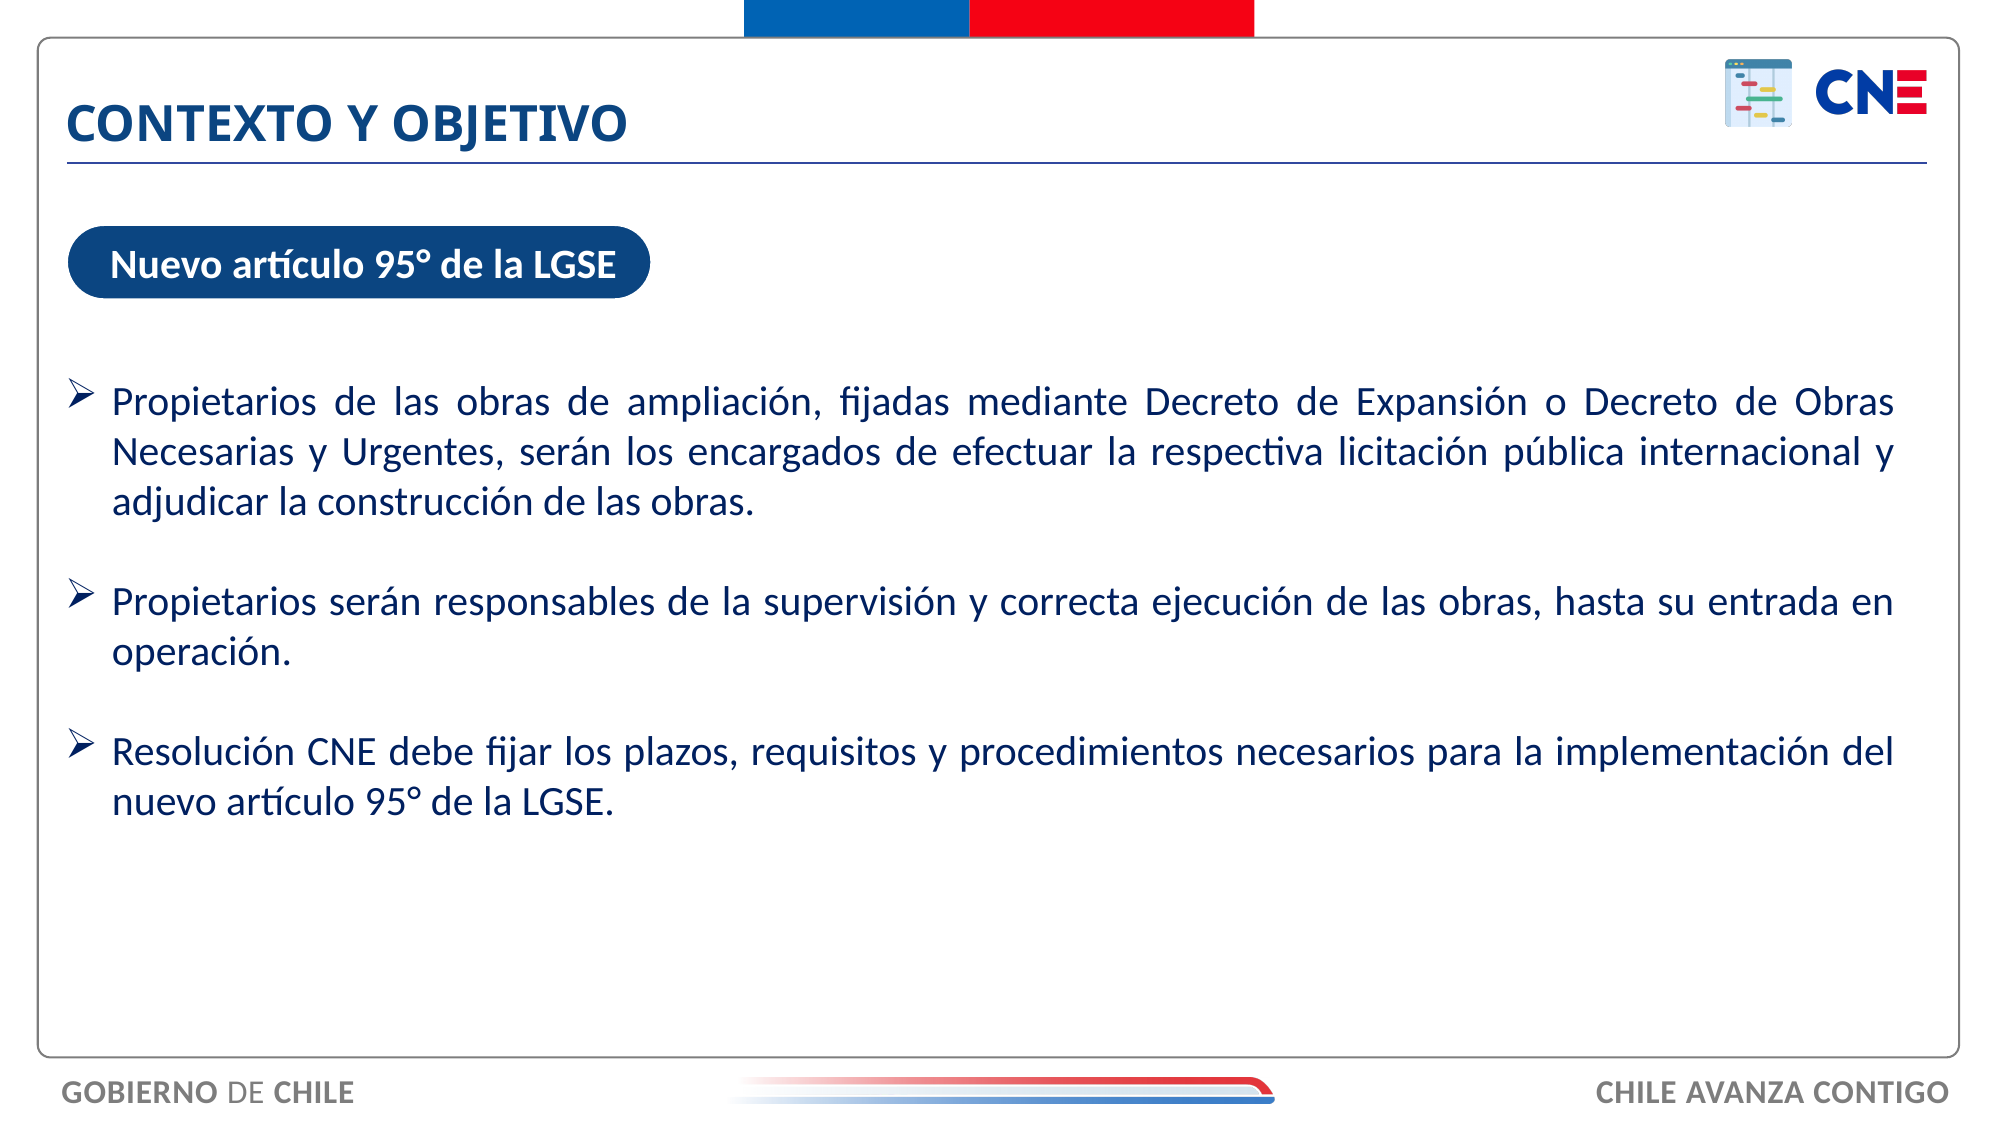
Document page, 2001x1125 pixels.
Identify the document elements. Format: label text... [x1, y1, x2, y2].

picture [721, 1077, 1279, 1104]
text_box GOBIERNO DE CHILE [46, 1062, 370, 1118]
text_box [969, 0, 1255, 36]
text_box Propietarios de las obras de ampliación, fijadas mediante Decreto de Expansión o Decreto de Obras Necesarias y Urgentes, serán los encargados de efectuar la respectiva licitación pública internacional y adjudicar la construcción de las obras. Propietarios serán responsables de la supervisión y correcta ejecución de las obras, hasta su entrada en operación. Resolución CNE debe fijar los plazos, requisitos y procedimientos necesarios para la implementación del nuevo artículo 95° de la LGSE. [50, 366, 1911, 982]
text_box CHILE AVANZA CONTIGO [1581, 1062, 1965, 1118]
text_box [36, 36, 1961, 1059]
picture [1724, 58, 1793, 128]
picture [1816, 67, 1928, 117]
text_box Nuevo artículo 95° de la LGSE [65, 223, 653, 301]
text_box [743, 0, 969, 36]
